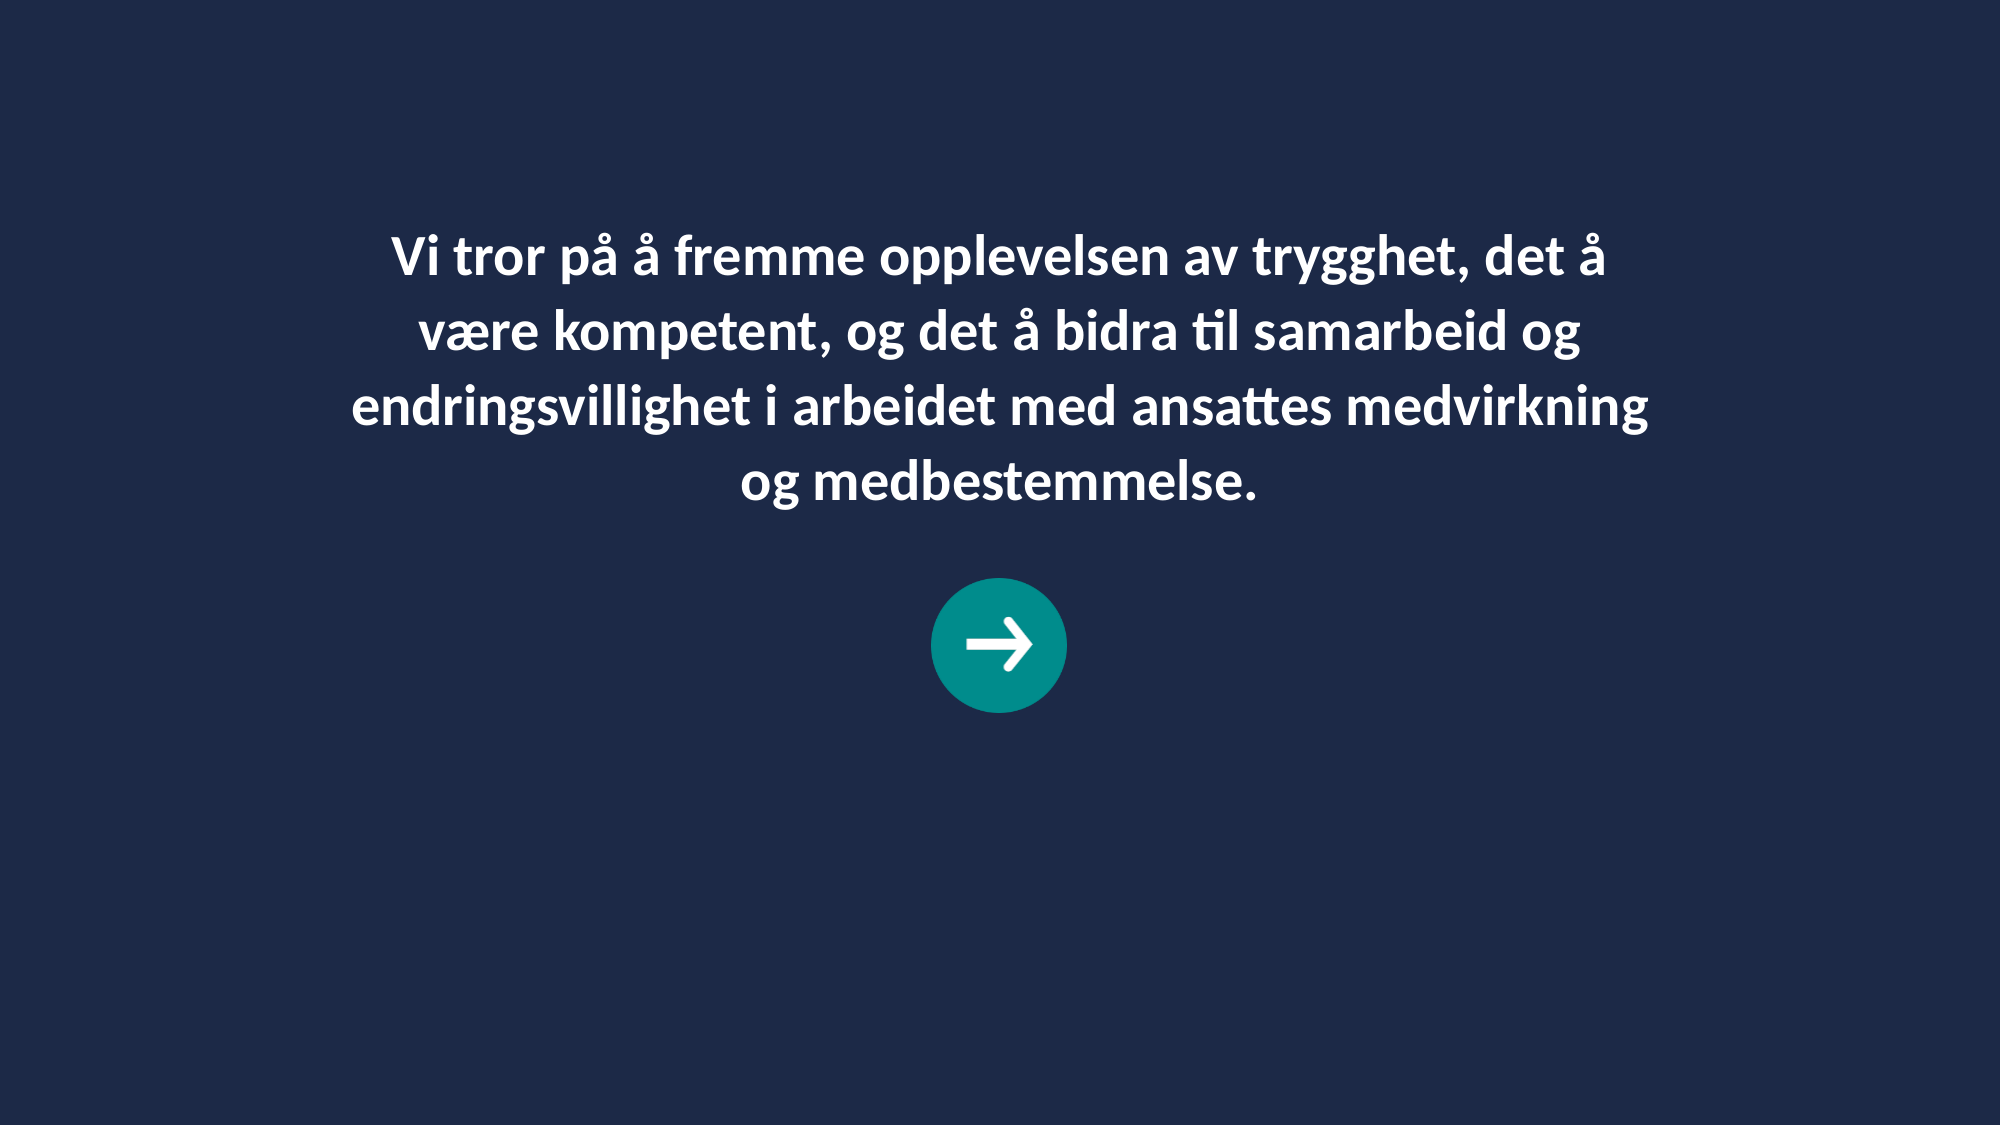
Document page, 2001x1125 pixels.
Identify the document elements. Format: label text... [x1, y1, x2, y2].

picture [931, 578, 1067, 713]
list Vi tror på å fremme opplevelsen av trygghet, det å være kompetent, og det å bidra til samarbeid og endringsvillighet i arbeidet med ansattes medvirkning og medbestemmelse. [310, 259, 1689, 465]
